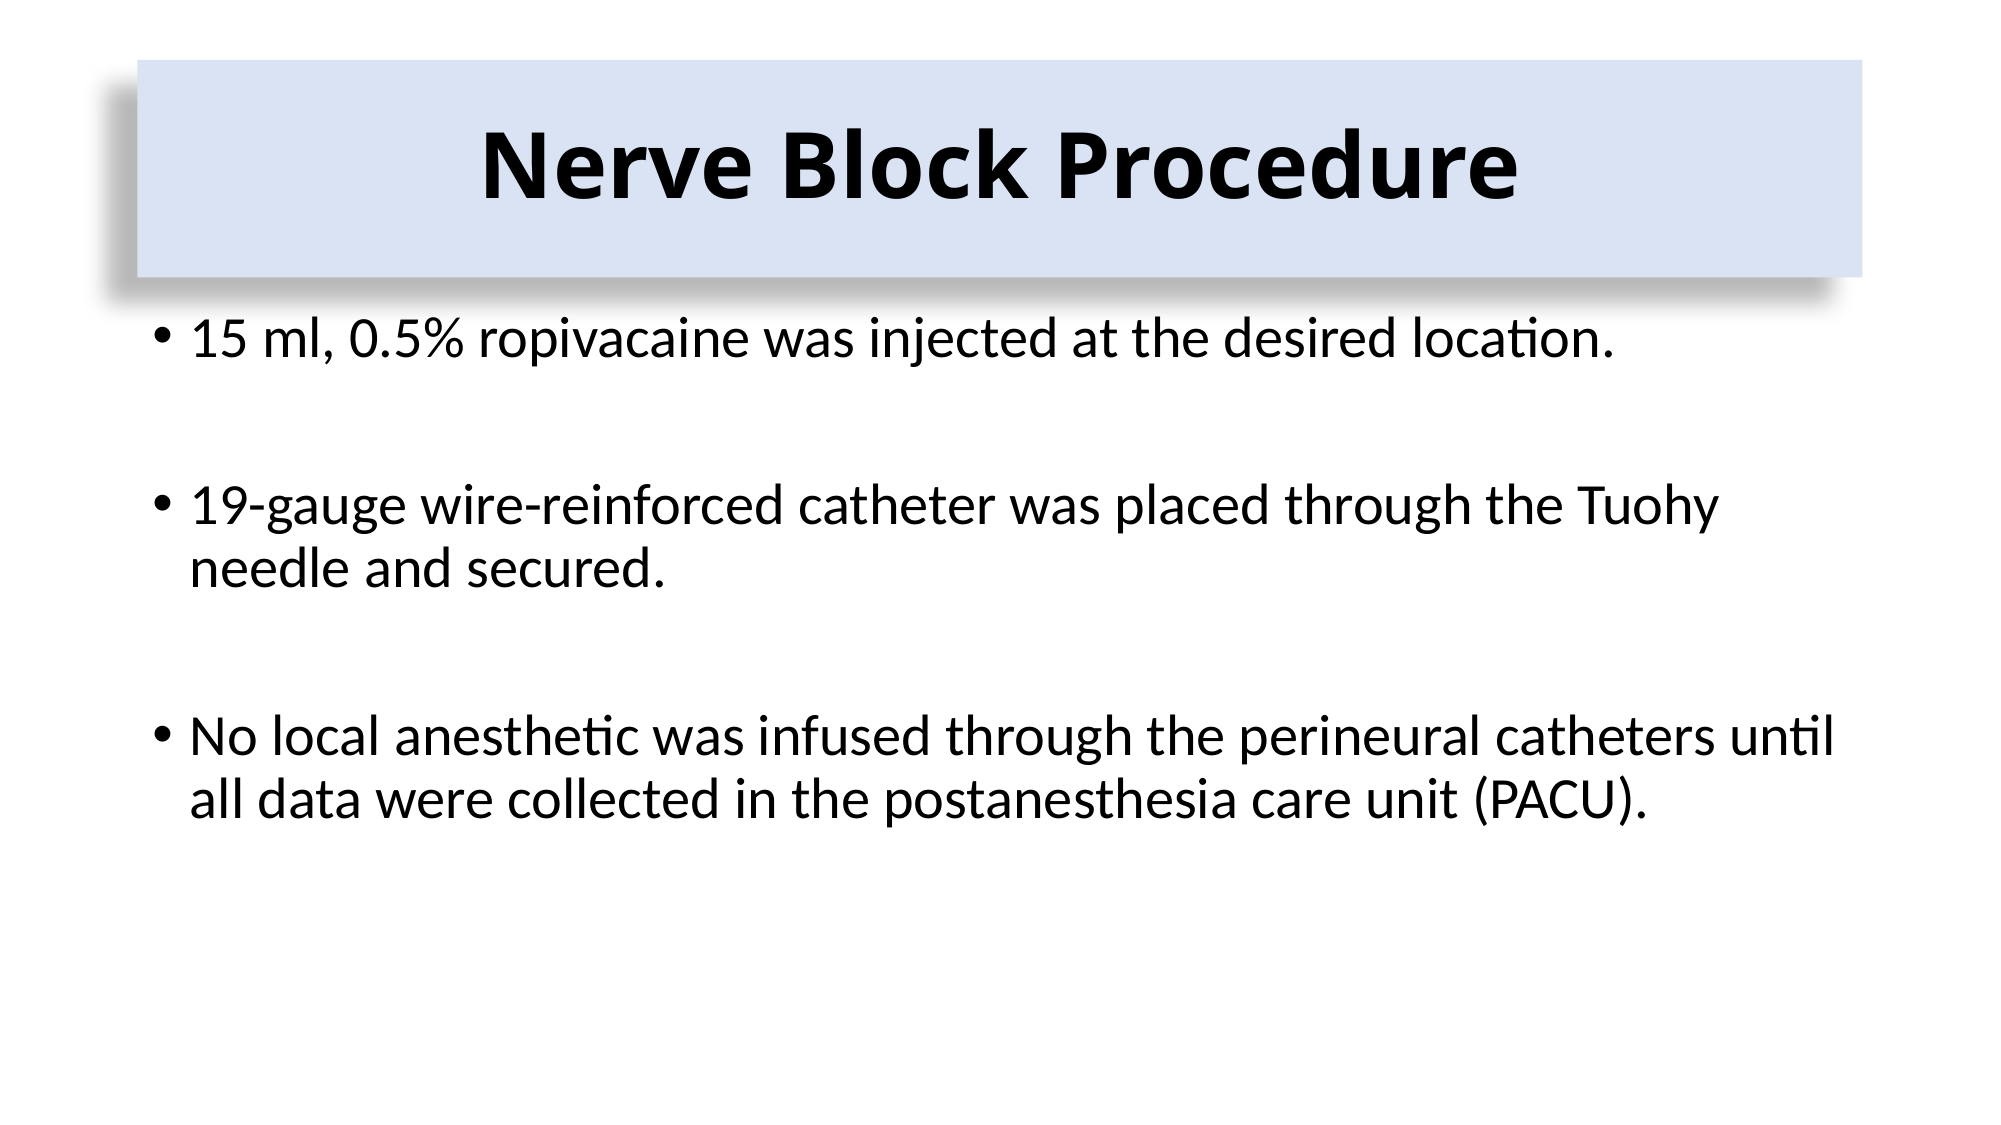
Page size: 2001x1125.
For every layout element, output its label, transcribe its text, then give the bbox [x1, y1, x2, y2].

list 15 ml, 0.5% ropivacaine was injected at the desired location. 19-gauge wire-reinforced catheter was placed through the Tuohy needle and secured. No local anesthetic was infused through the perineural catheters until all data were collected in the postanesthesia care unit (PACU). [137, 299, 1863, 1014]
title Nerve Block Procedure [137, 59, 1863, 278]
